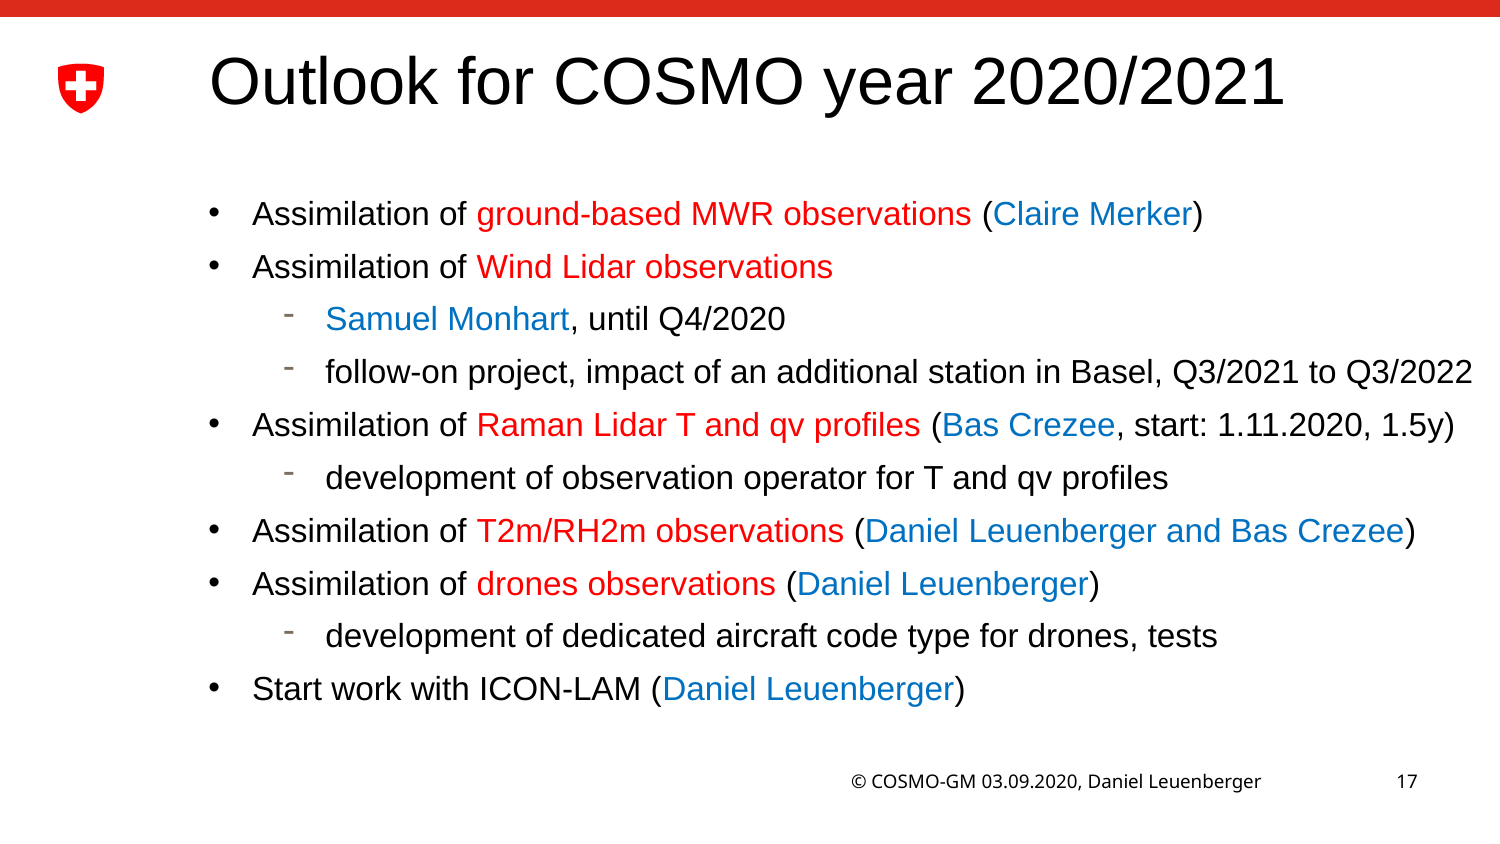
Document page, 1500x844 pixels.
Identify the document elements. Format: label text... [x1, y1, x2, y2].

title Outlook for COSMO year 2020/2021 [194, 30, 1428, 147]
list Assimilation of ground-based MWR observations (Claire Merker) Assimilation of Wind Lidar observations Samuel Monhart, until Q4/2020 follow-on project, impact of an additional station in Basel, Q3/2021 to Q3/2022 Assimilation of Raman Lidar T and qv profiles (Bas Crezee, start: 1.11.2020, 1.5y) development of observation operator for T and qv profiles Assimilation of T2m/RH2m observations (Daniel Leuenberger and Bas Crezee) Assimilation of drones observations (Daniel Leuenberger) development of dedicated aircraft code type for drones, tests Start work with ICON-LAM (Daniel Leuenberger) [193, 184, 1500, 719]
